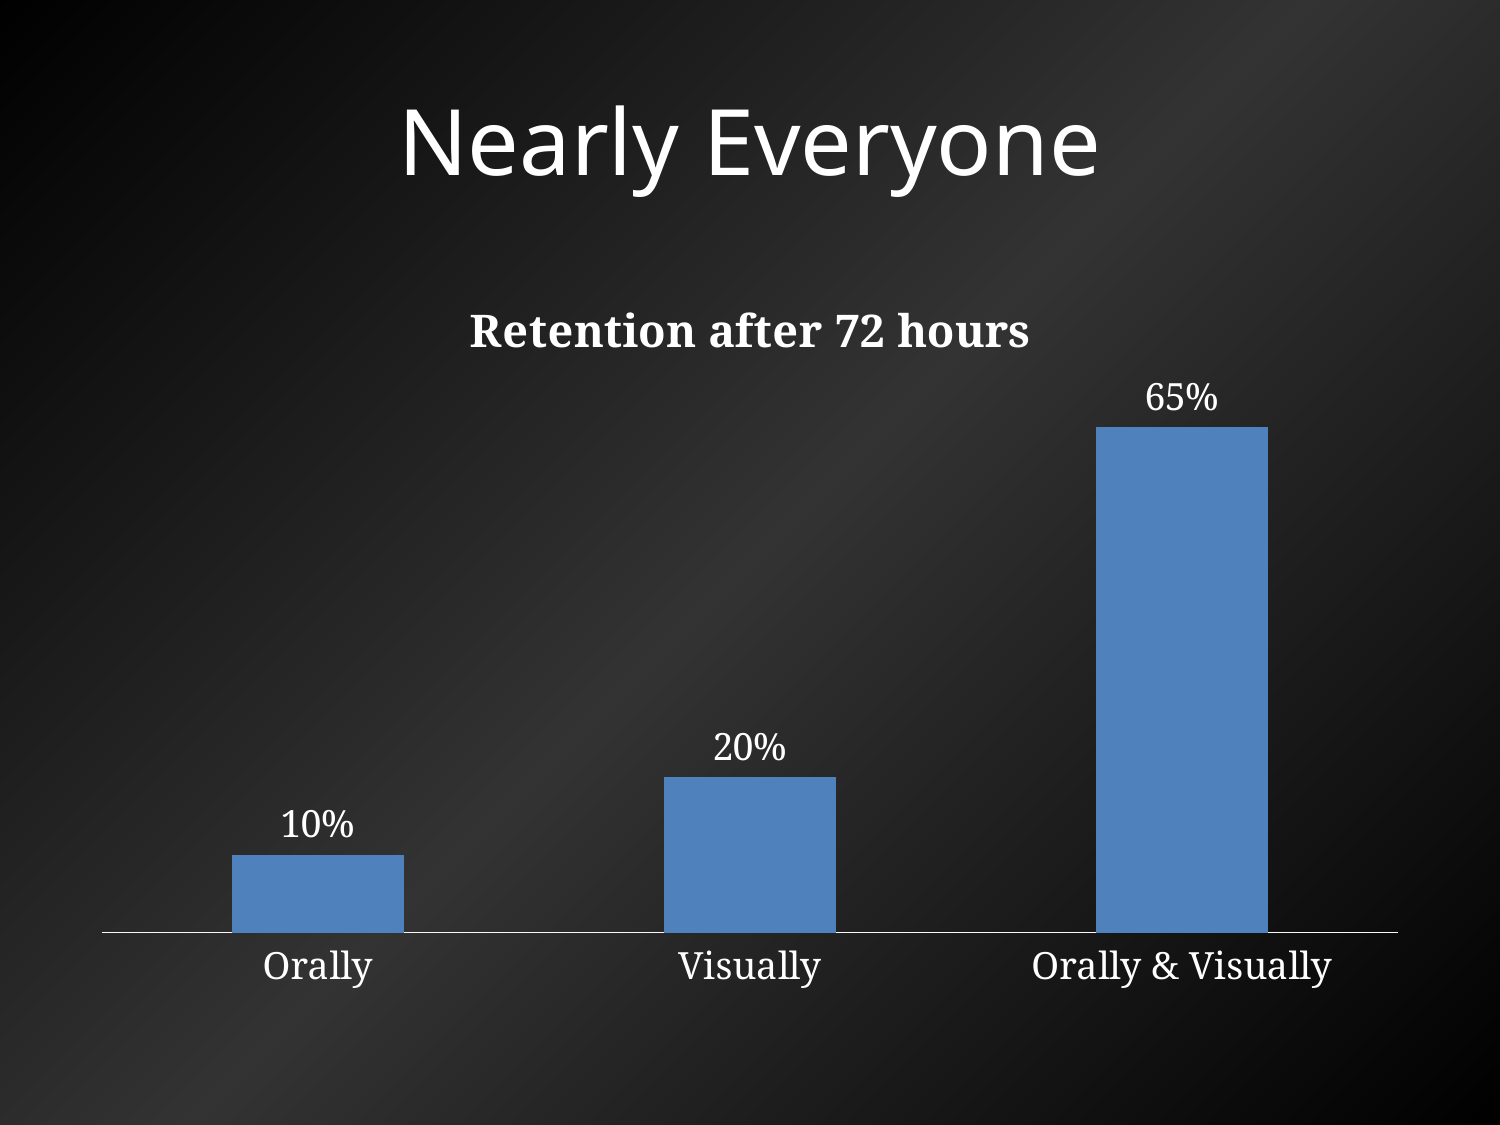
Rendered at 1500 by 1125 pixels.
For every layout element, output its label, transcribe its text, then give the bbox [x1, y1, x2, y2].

title Nearly Everyone [75, 45, 1425, 233]
chart [74, 262, 1426, 1006]
